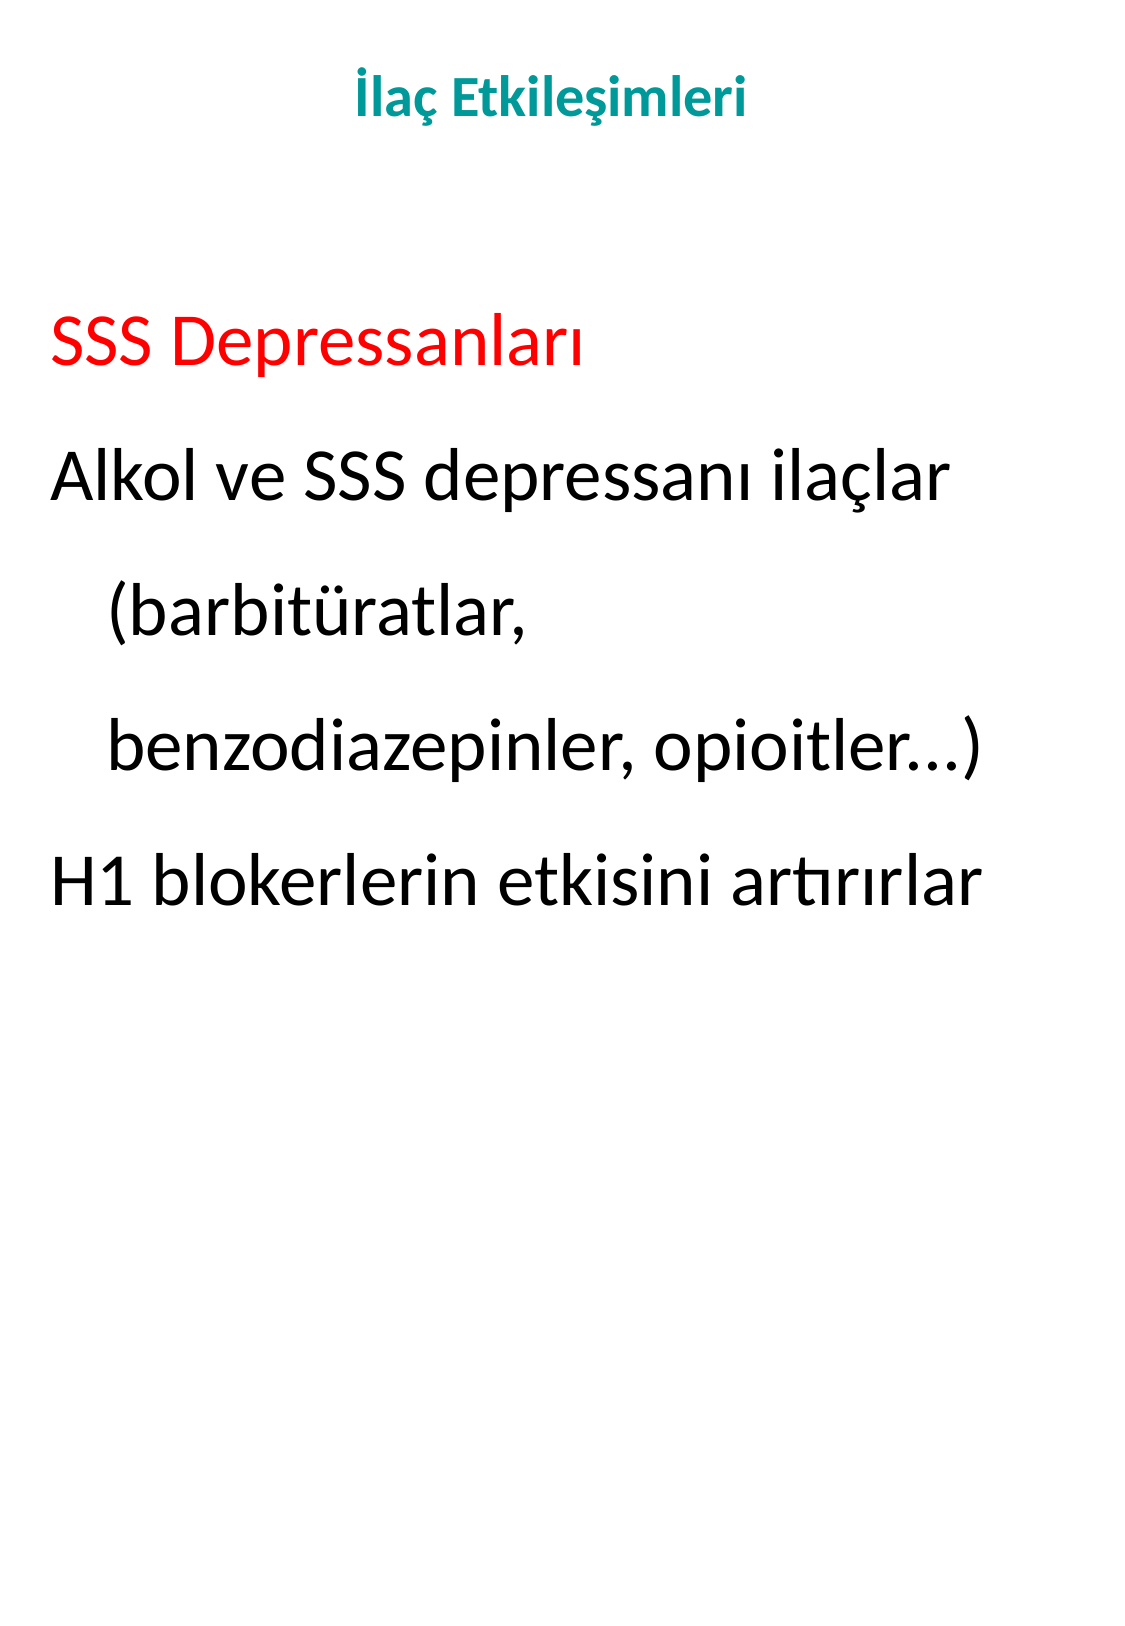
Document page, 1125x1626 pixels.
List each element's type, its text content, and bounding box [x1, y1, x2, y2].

text_box İlaç Etkileşimleri [340, 50, 764, 136]
text_box SSS Depressanları Alkol ve SSS depressanı ilaçlar (barbitüratlar, benzodiazepinler, opioitler...) H1 blokerlerin etkisini artırırlar [35, 238, 1071, 928]
